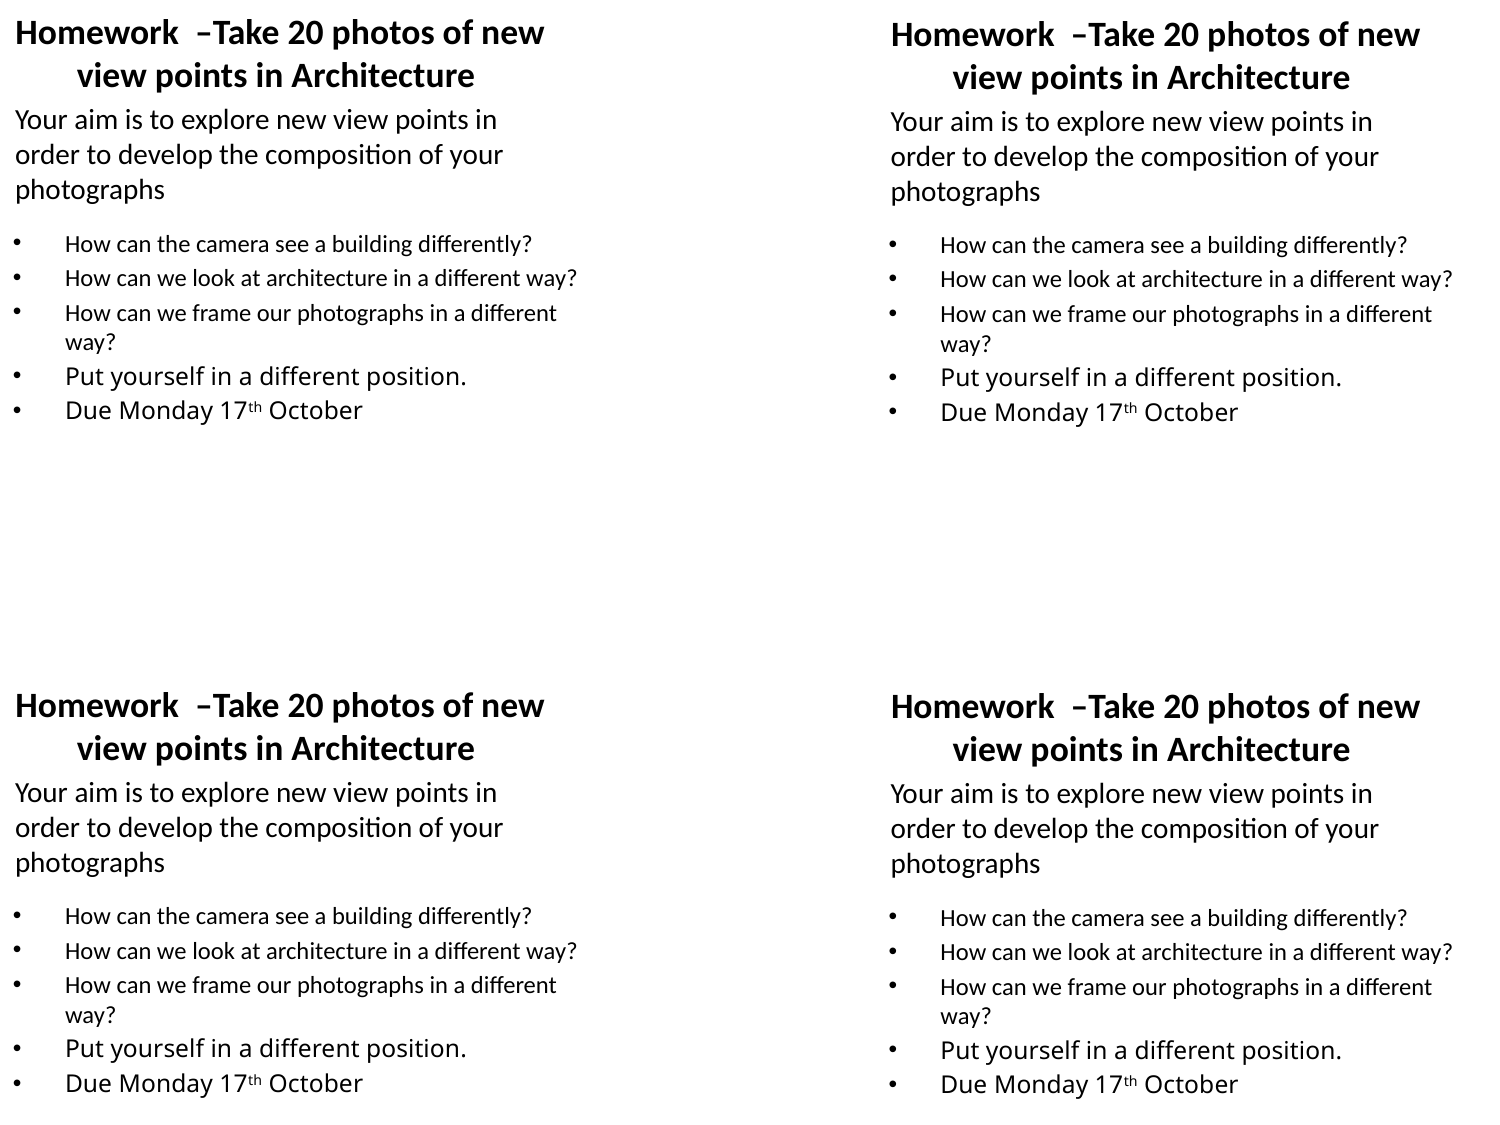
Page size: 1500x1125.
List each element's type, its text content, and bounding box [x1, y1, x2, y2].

list How can the camera see a building differently? How can we look at architecture in a different way? How can we frame our photographs in a different way? Put yourself in a different position. Due Monday 17th October [0, 219, 625, 457]
text_box Your aim is to explore new view points in order to develop the composition of your photographs [0, 782, 561, 870]
text_box Homework –Take 20 photos of new view points in Architecture [875, 1, 1437, 106]
text_box Your aim is to explore new view points in order to develop the composition of your photographs [875, 783, 1437, 871]
text_box Your aim is to explore new view points in order to develop the composition of your photographs [875, 111, 1437, 198]
text_box Homework –Take 20 photos of new view points in Architecture [0, 0, 561, 104]
text_box How can the camera see a building differently? How can we look at architecture in a different way? How can we frame our photographs in a different way? Put yourself in a different position. Due Monday 17th October [873, 221, 1500, 458]
text_box How can the camera see a building differently? How can we look at architecture in a different way? How can we frame our photographs in a different way? Put yourself in a different position. Due Monday 17th October [0, 892, 625, 1125]
text_box Homework –Take 20 photos of new view points in Architecture [875, 674, 1437, 779]
text_box Homework –Take 20 photos of new view points in Architecture [0, 672, 561, 777]
title Your aim is to explore new view points in order to develop the composition of your photographs [0, 109, 561, 197]
text_box How can the camera see a building differently? How can we look at architecture in a different way? How can we frame our photographs in a different way? Put yourself in a different position. Due Monday 17th October [873, 894, 1500, 1125]
